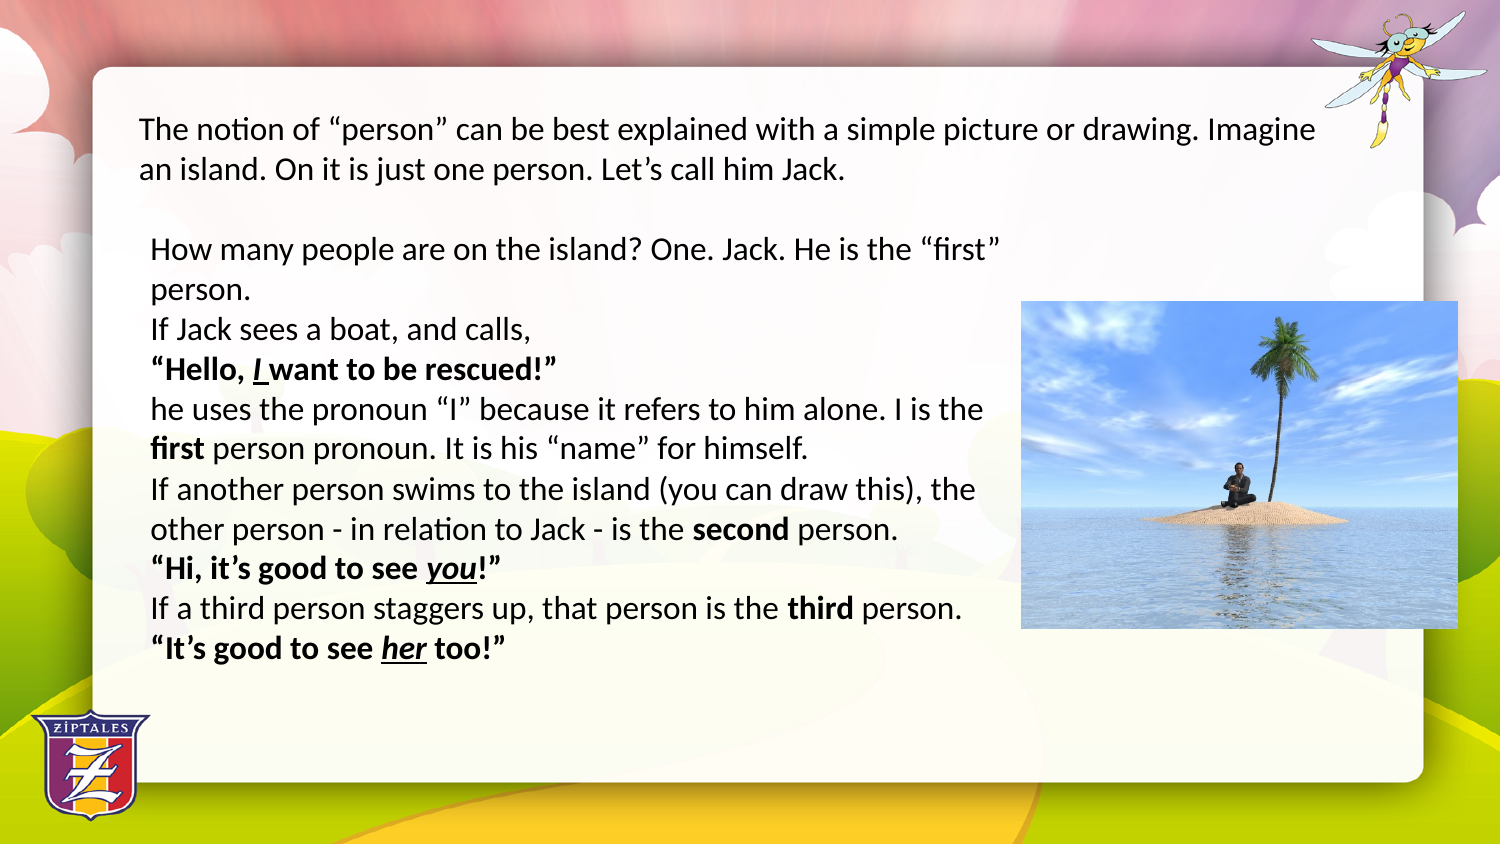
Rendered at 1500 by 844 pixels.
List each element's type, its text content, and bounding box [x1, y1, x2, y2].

text_box The notion of “person” can be best explained with a simple picture or drawing. Imagine an island. On it is just one person. Let’s call him Jack. [123, 99, 1353, 235]
text_box How many people are on the island? One. Jack. He is the “first” person. If Jack sees a boat, and calls, “Hello, I want to be rescued!” he uses the pronoun “I” because it refers to him alone. I is the first person pronoun. It is his “name” for himself. If another person swims to the island (you can draw this), the other person - in relation to Jack - is the second person. “Hi, it’s good to see you!” If a third person staggers up, that person is the third person. “It’s good to see her too!” [135, 219, 1046, 674]
text_box [82, 86, 1240, 143]
picture [0, 0, 1500, 844]
